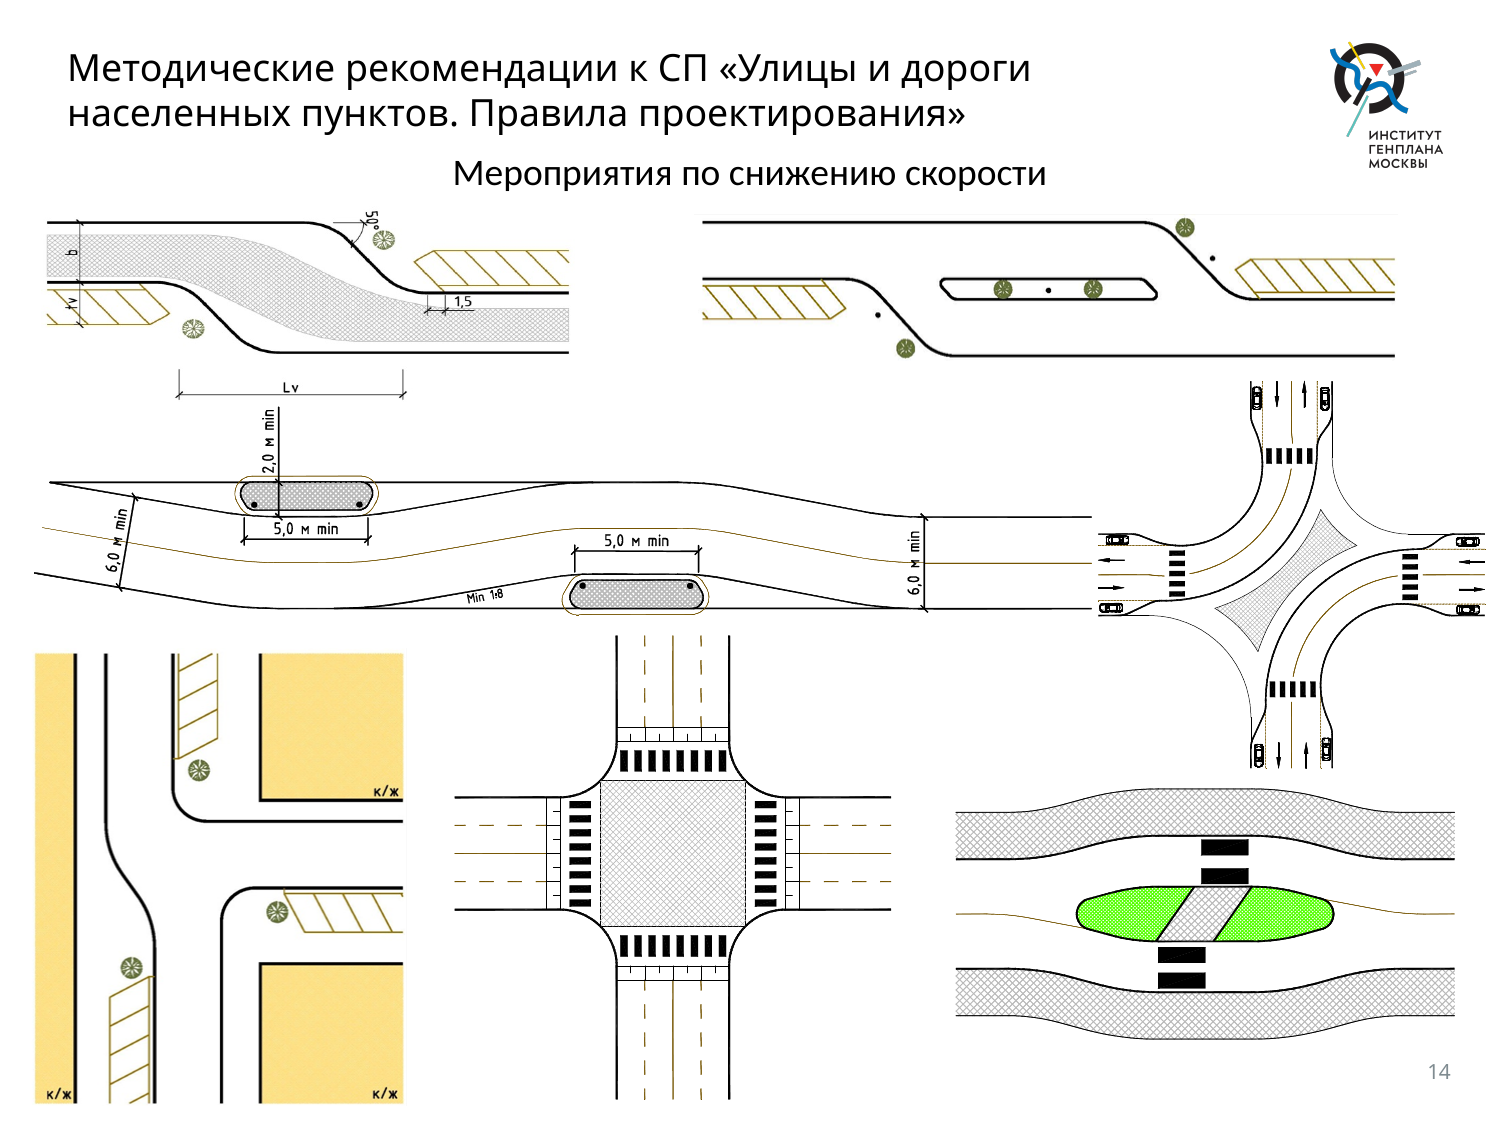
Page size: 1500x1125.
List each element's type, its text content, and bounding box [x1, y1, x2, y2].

title Методические рекомендации к СП «Улицы и дороги населенных пунктов. Правила проектирования» [52, 37, 1274, 141]
picture [1326, 37, 1447, 172]
text_box Мероприятия по снижению скорости [437, 140, 1063, 200]
picture [28, 206, 1092, 1107]
picture [692, 212, 1489, 775]
picture [950, 782, 1460, 1044]
slide_number 14 [1250, 1042, 1466, 1103]
picture [28, 646, 409, 1107]
